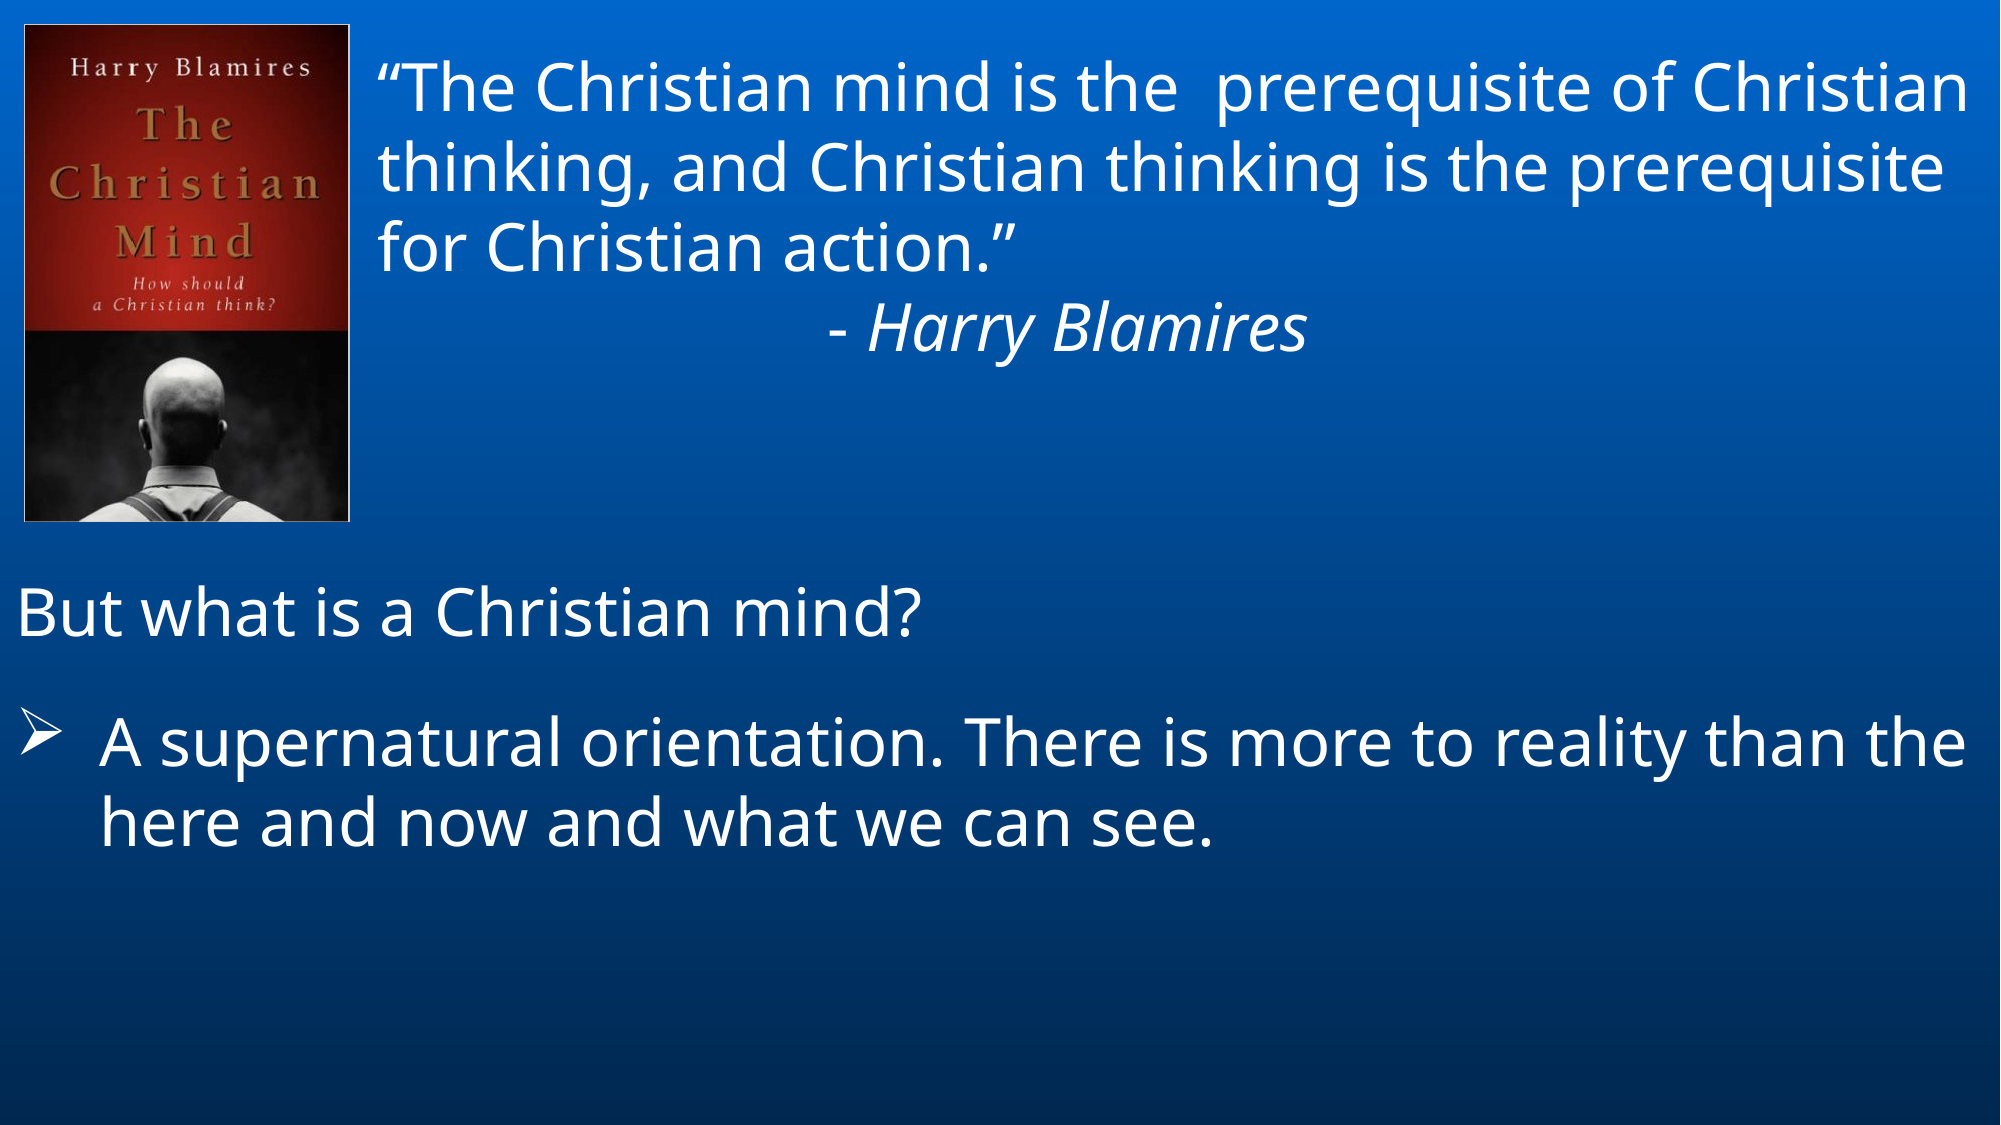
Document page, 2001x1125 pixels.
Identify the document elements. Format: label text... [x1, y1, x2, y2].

text_box “The Christian mind is the prerequisite of Christian thinking, and Christian thinking is the prerequisite for Christian action.” - Harry Blamires [362, 37, 2000, 373]
picture [24, 24, 351, 522]
text_box But what is a Christian mind? A supernatural orientation. There is more to reality than the here and now and what we can see. [0, 562, 2000, 868]
